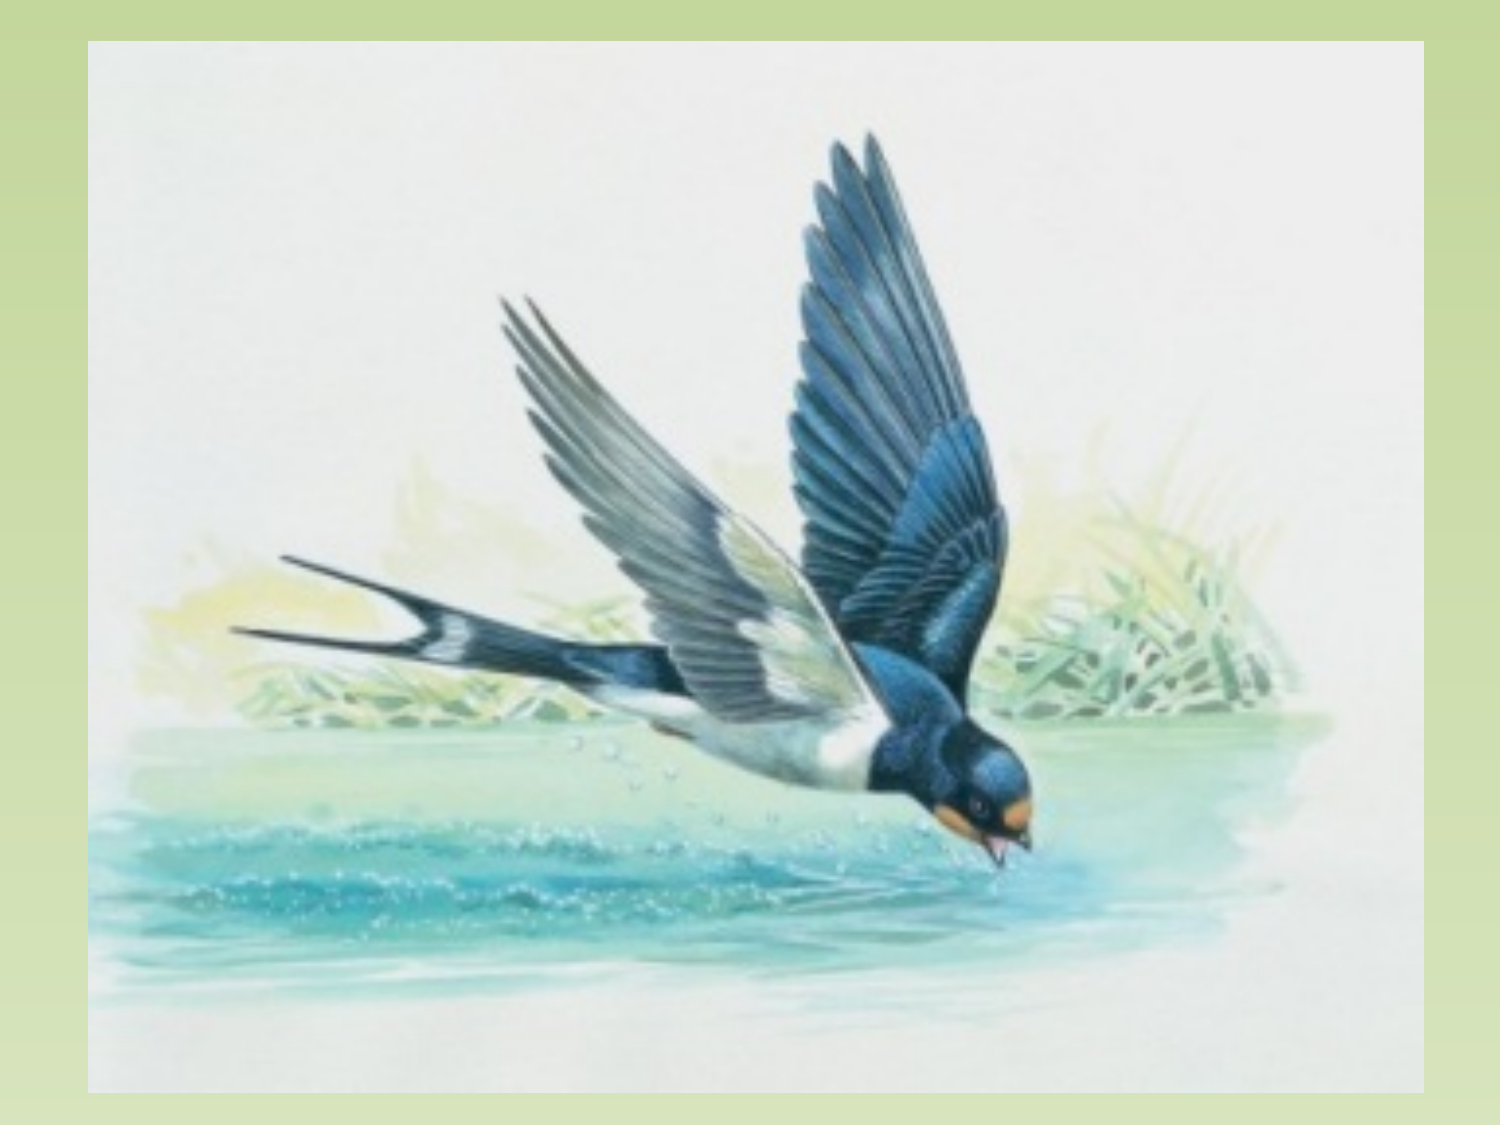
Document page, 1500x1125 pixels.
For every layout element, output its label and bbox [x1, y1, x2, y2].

picture [88, 41, 1424, 1093]
